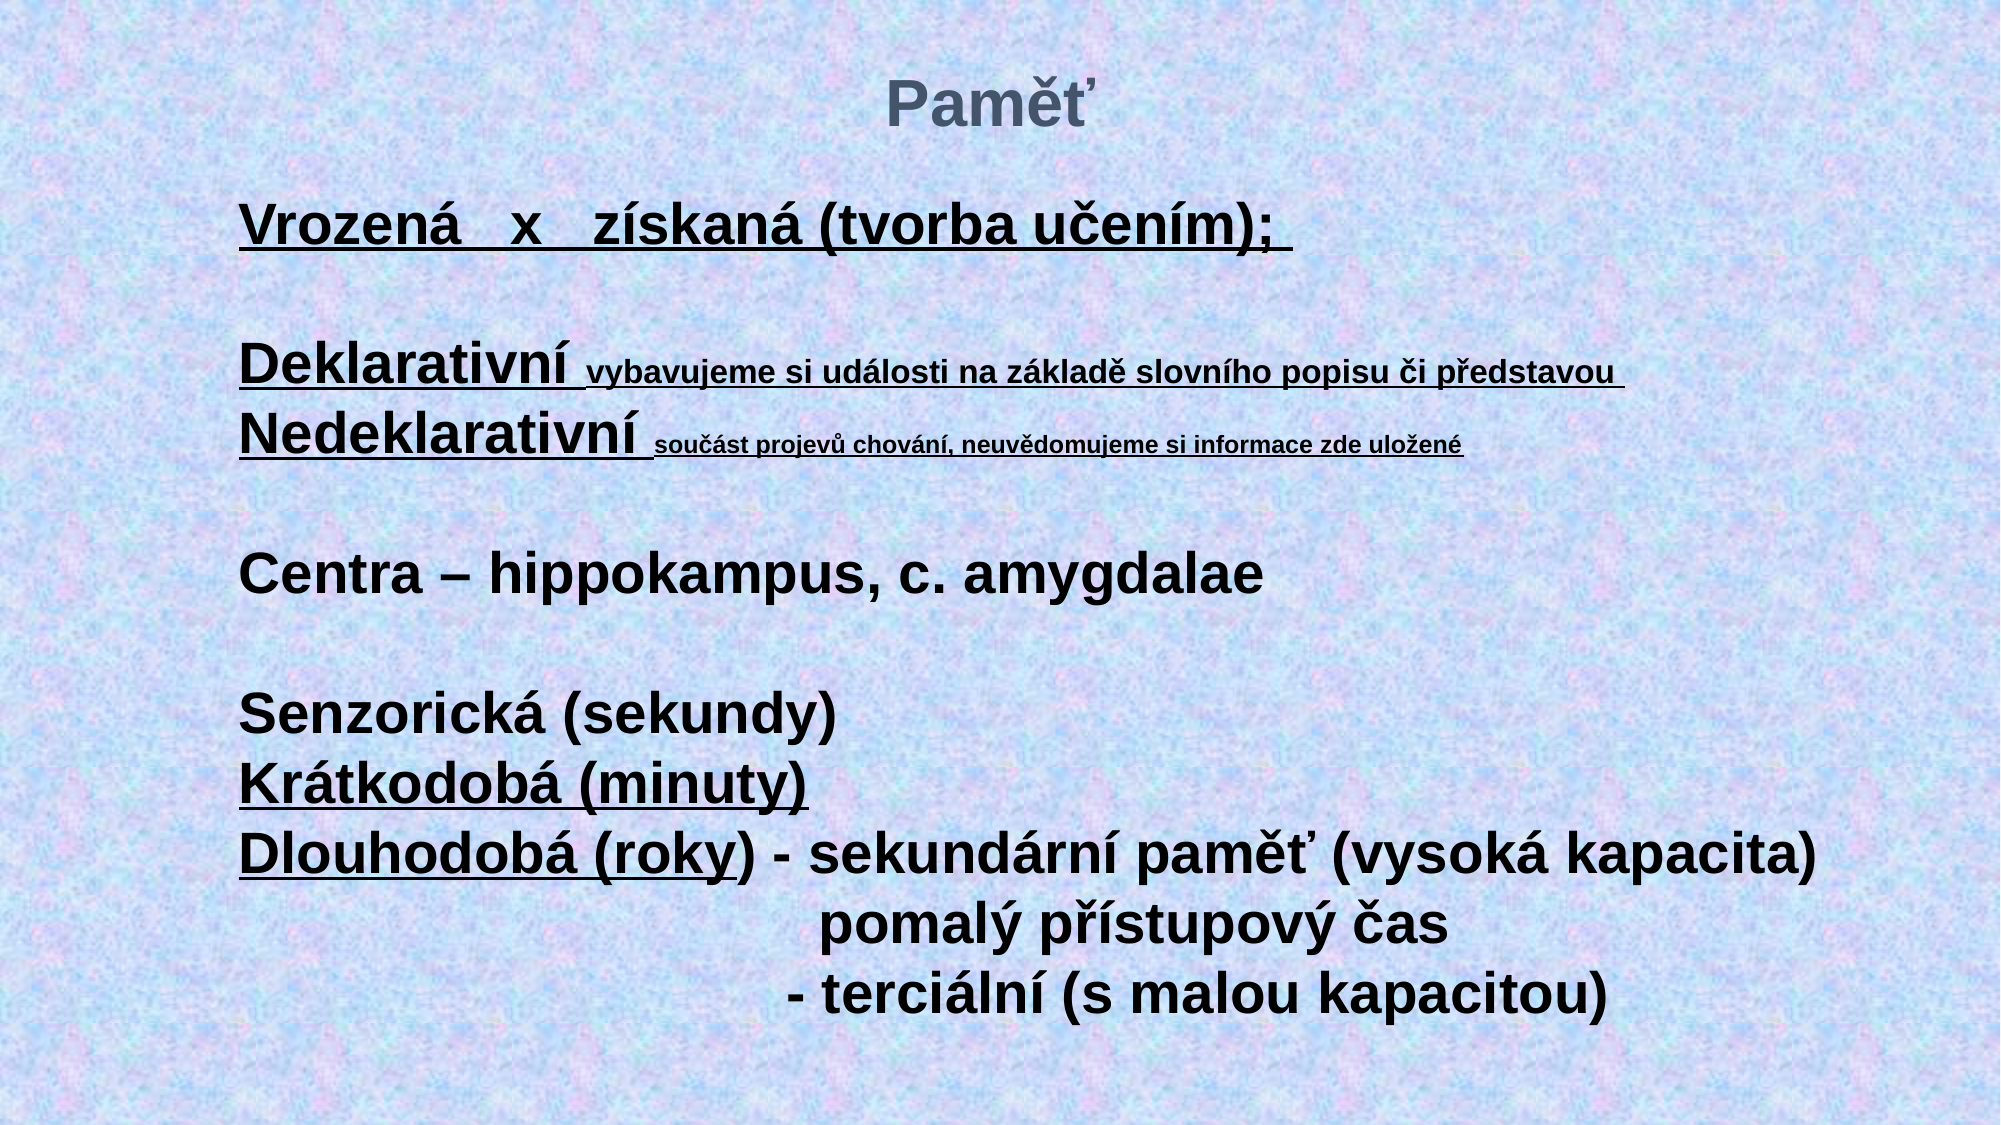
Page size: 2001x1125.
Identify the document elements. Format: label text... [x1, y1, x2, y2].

picture [0, 0, 2001, 1125]
text_box Vrozená x získaná (tvorba učením); Deklarativní vybavujeme si události na základě slovního popisu či představou Nedeklarativní součást projevů chování, neuvědomujeme si informace zde uložené Centra – hippokampus, c. amygdalae Senzorická (sekundy) Krátkodobá (minuty) Dlouhodobá (roky) - sekundární paměť (vysoká kapacita) pomalý přístupový čas - terciální (s malou kapacitou) [224, 178, 1835, 1033]
text_box Paměť [156, 52, 1844, 227]
